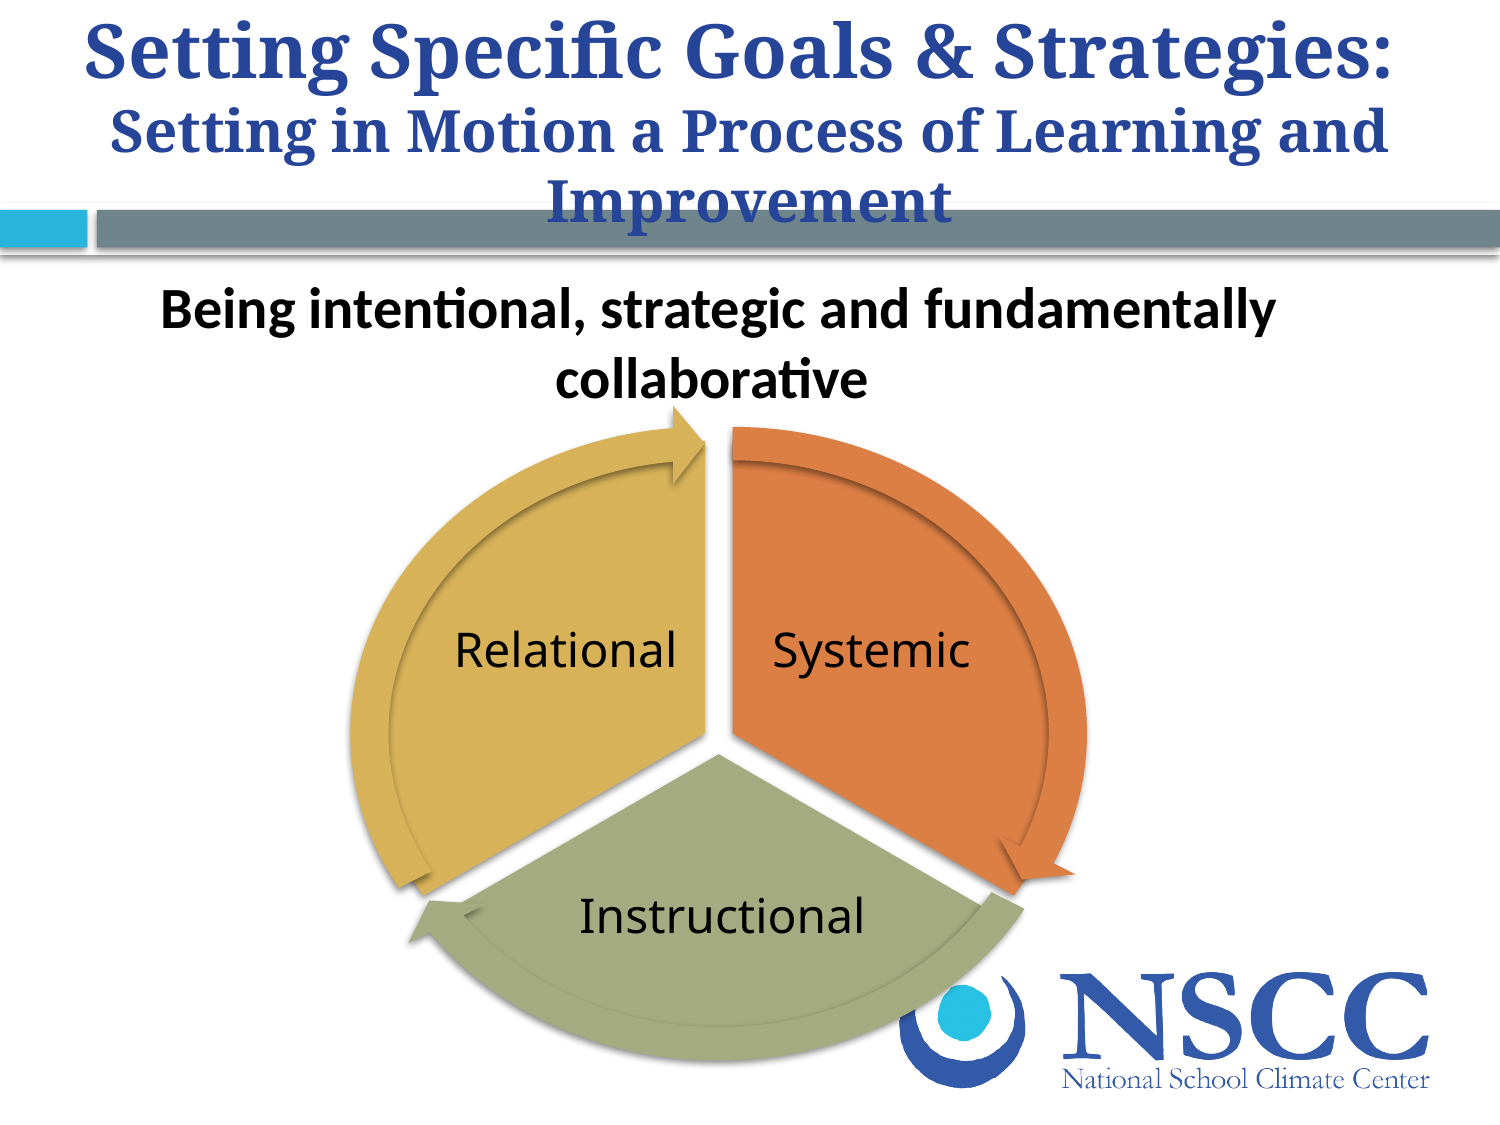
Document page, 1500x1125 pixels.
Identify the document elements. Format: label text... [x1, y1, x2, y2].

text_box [324, 404, 1113, 1084]
picture [899, 949, 1443, 1103]
list Being intentional, strategic and fundamentally collaborative [0, 262, 1438, 956]
title Setting Specific Goals & Strategies: Setting in Motion a Process of Learning and Improvement [0, 37, 1500, 200]
